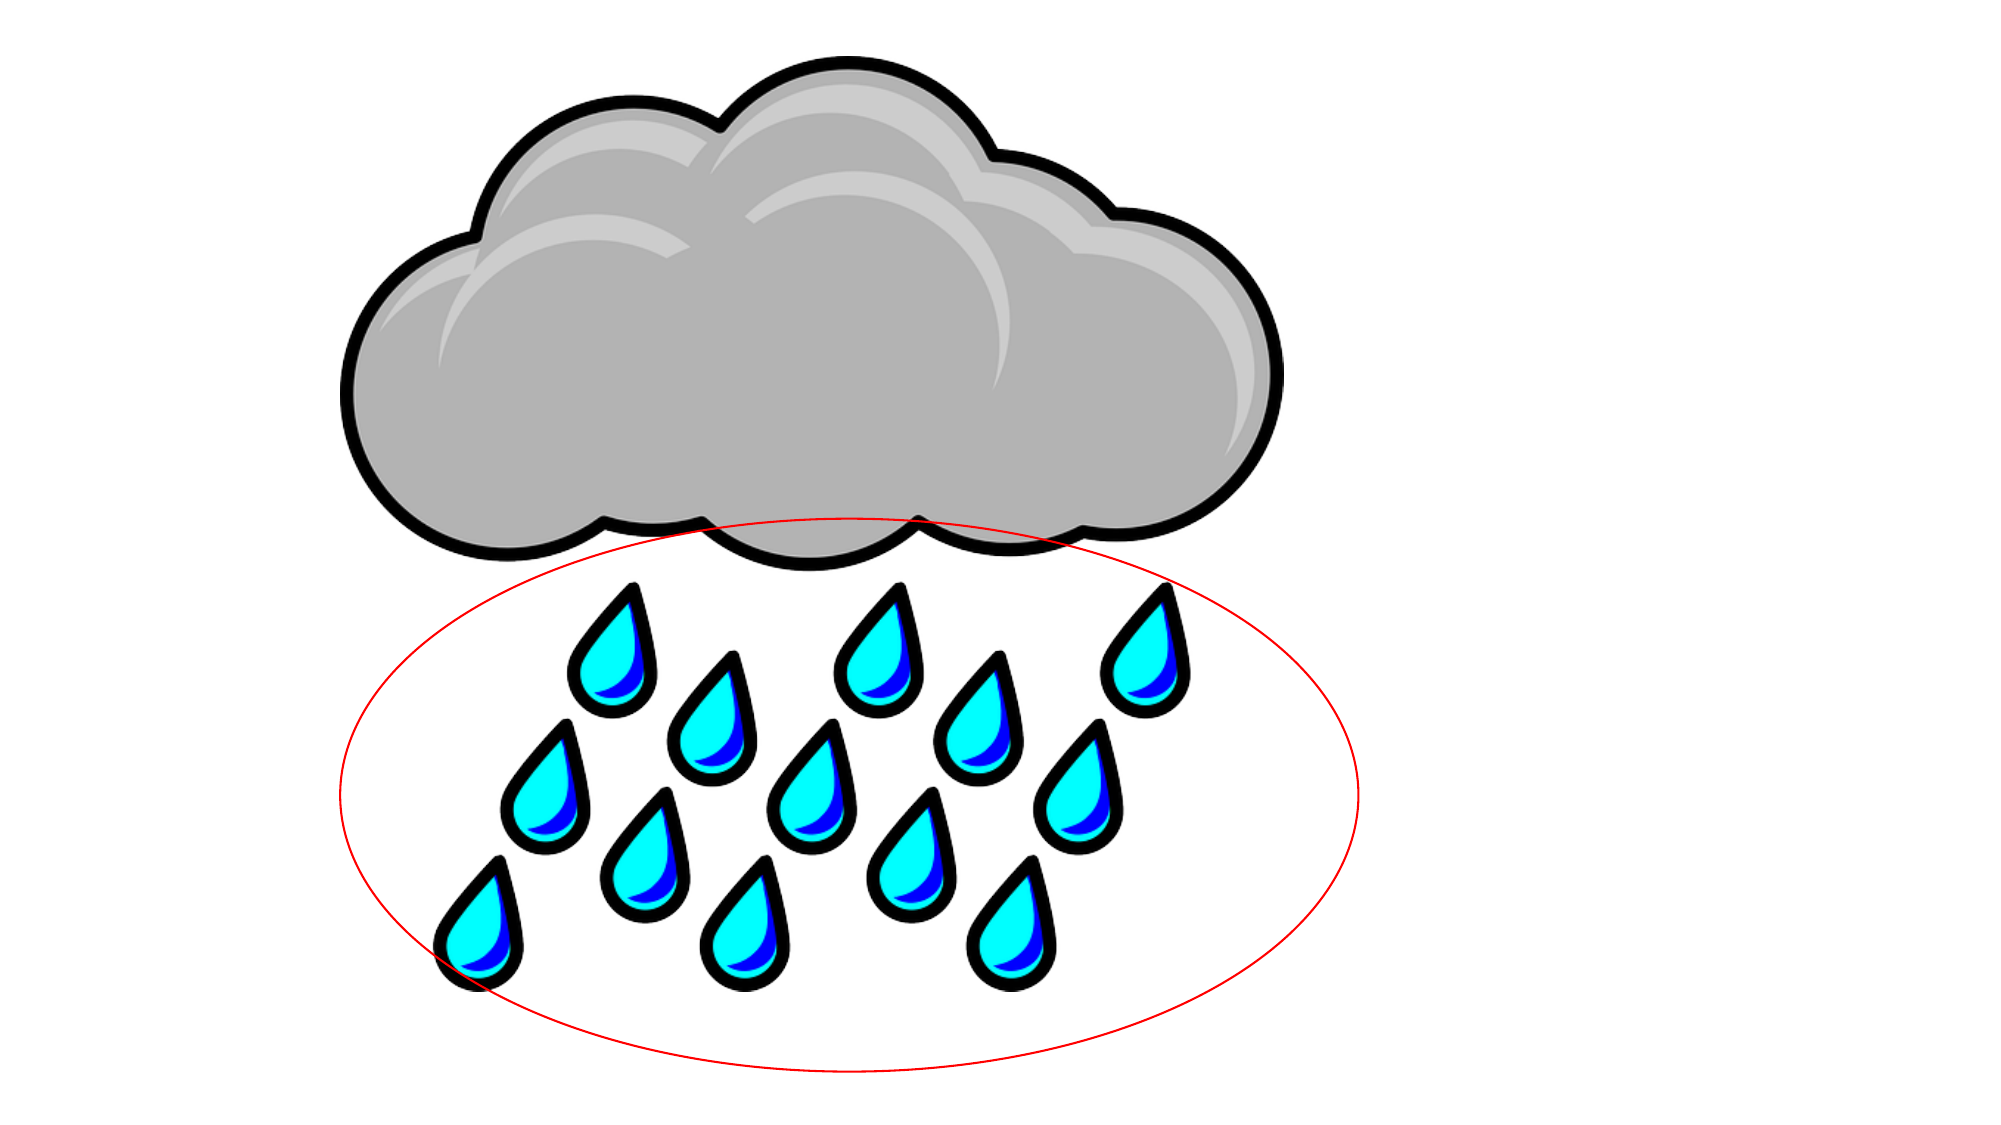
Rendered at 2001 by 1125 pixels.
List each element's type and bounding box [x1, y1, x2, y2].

list [340, 57, 1284, 992]
text_box [1284, 649, 1360, 941]
text_box [489, 992, 1209, 1073]
